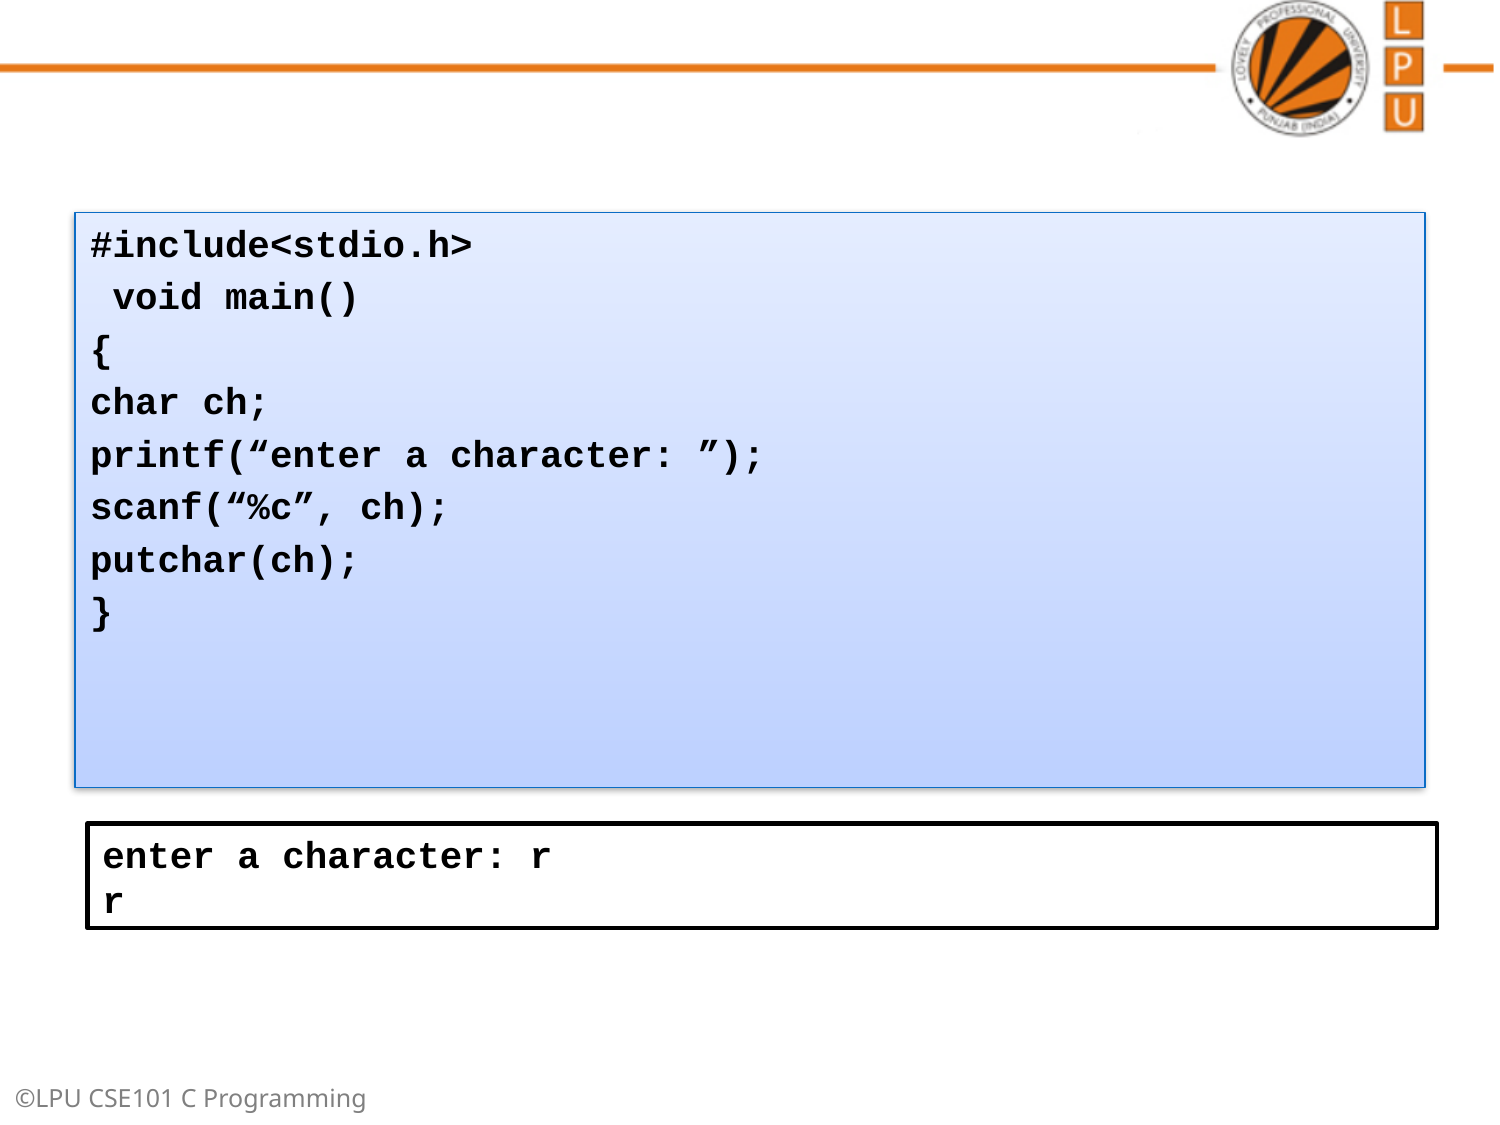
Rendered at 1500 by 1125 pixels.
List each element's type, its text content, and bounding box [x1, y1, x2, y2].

list #include<stdio.h> void main() { char ch; printf(“enter a character: ”); scanf(“%c”, ch); putchar(ch); } [74, 212, 1426, 788]
text_box enter a character: r r [85, 821, 1439, 930]
picture [0, 0, 1497, 155]
